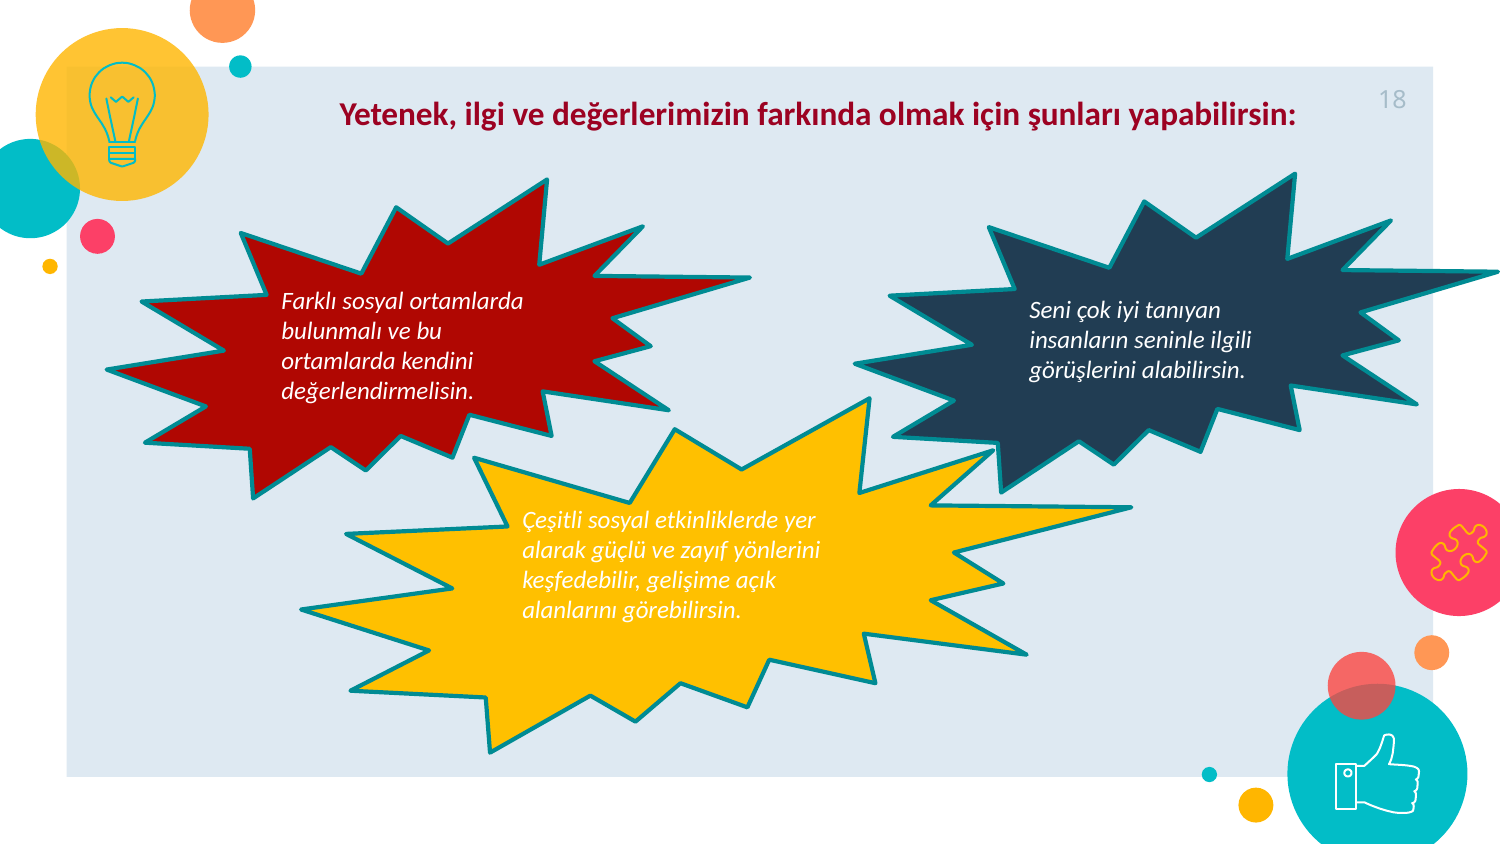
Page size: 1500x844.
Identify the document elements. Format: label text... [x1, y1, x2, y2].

text_box Seni çok iyi tanıyan insanların seninle ilgili görüşlerini alabilirsin. [852, 171, 1500, 495]
slide_number 18 [1331, 68, 1422, 134]
text_box Çeşitli sosyal etkinliklerde yer alarak güçlü ve zayıf yönlerini keşfedebilir, gelişime açık alanlarını görebilirsin. [298, 396, 1134, 755]
text_box Yetenek, ilgi ve değerlerimizin farkında olmak için şunları yapabilirsin: [324, 85, 1332, 140]
text_box Farklı sosyal ortamlarda bulunmalı ve bu ortamlarda kendini değerlendirmelisin. [104, 177, 753, 501]
